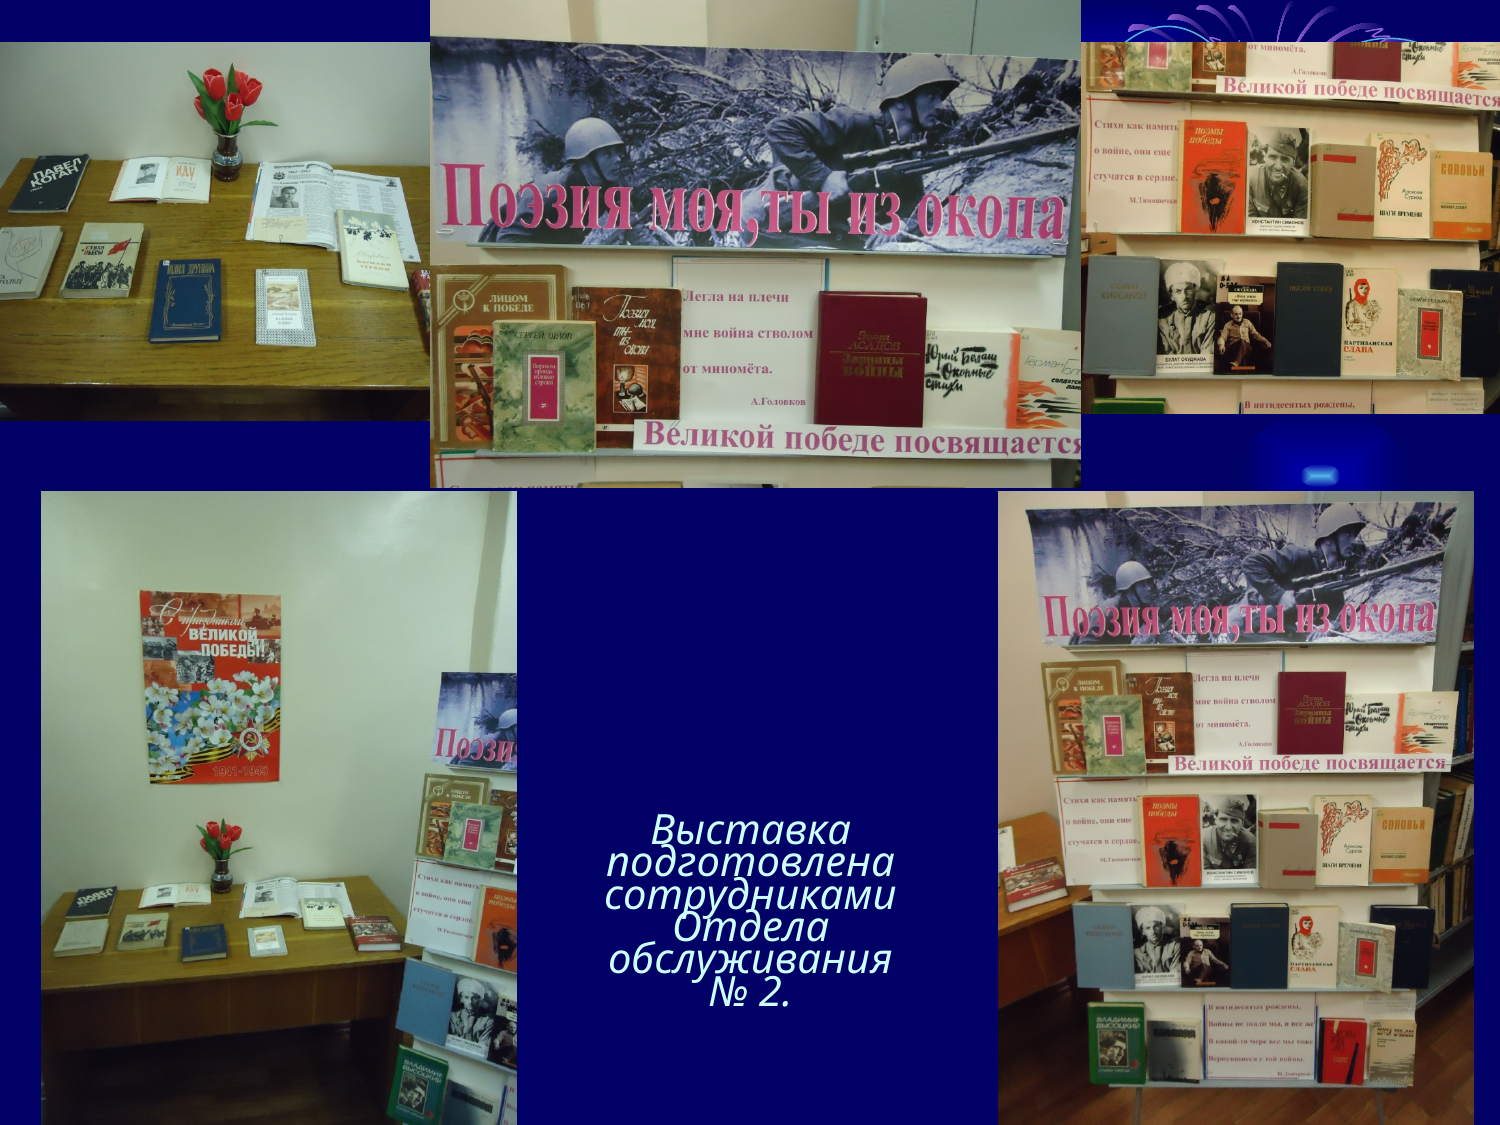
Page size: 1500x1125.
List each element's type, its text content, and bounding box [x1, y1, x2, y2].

picture [997, 491, 1474, 1125]
picture [0, 0, 1500, 488]
picture [40, 491, 517, 1125]
list Выставка подготовлена сотрудниками Отдела обслуживания № 2. [549, 810, 963, 1094]
